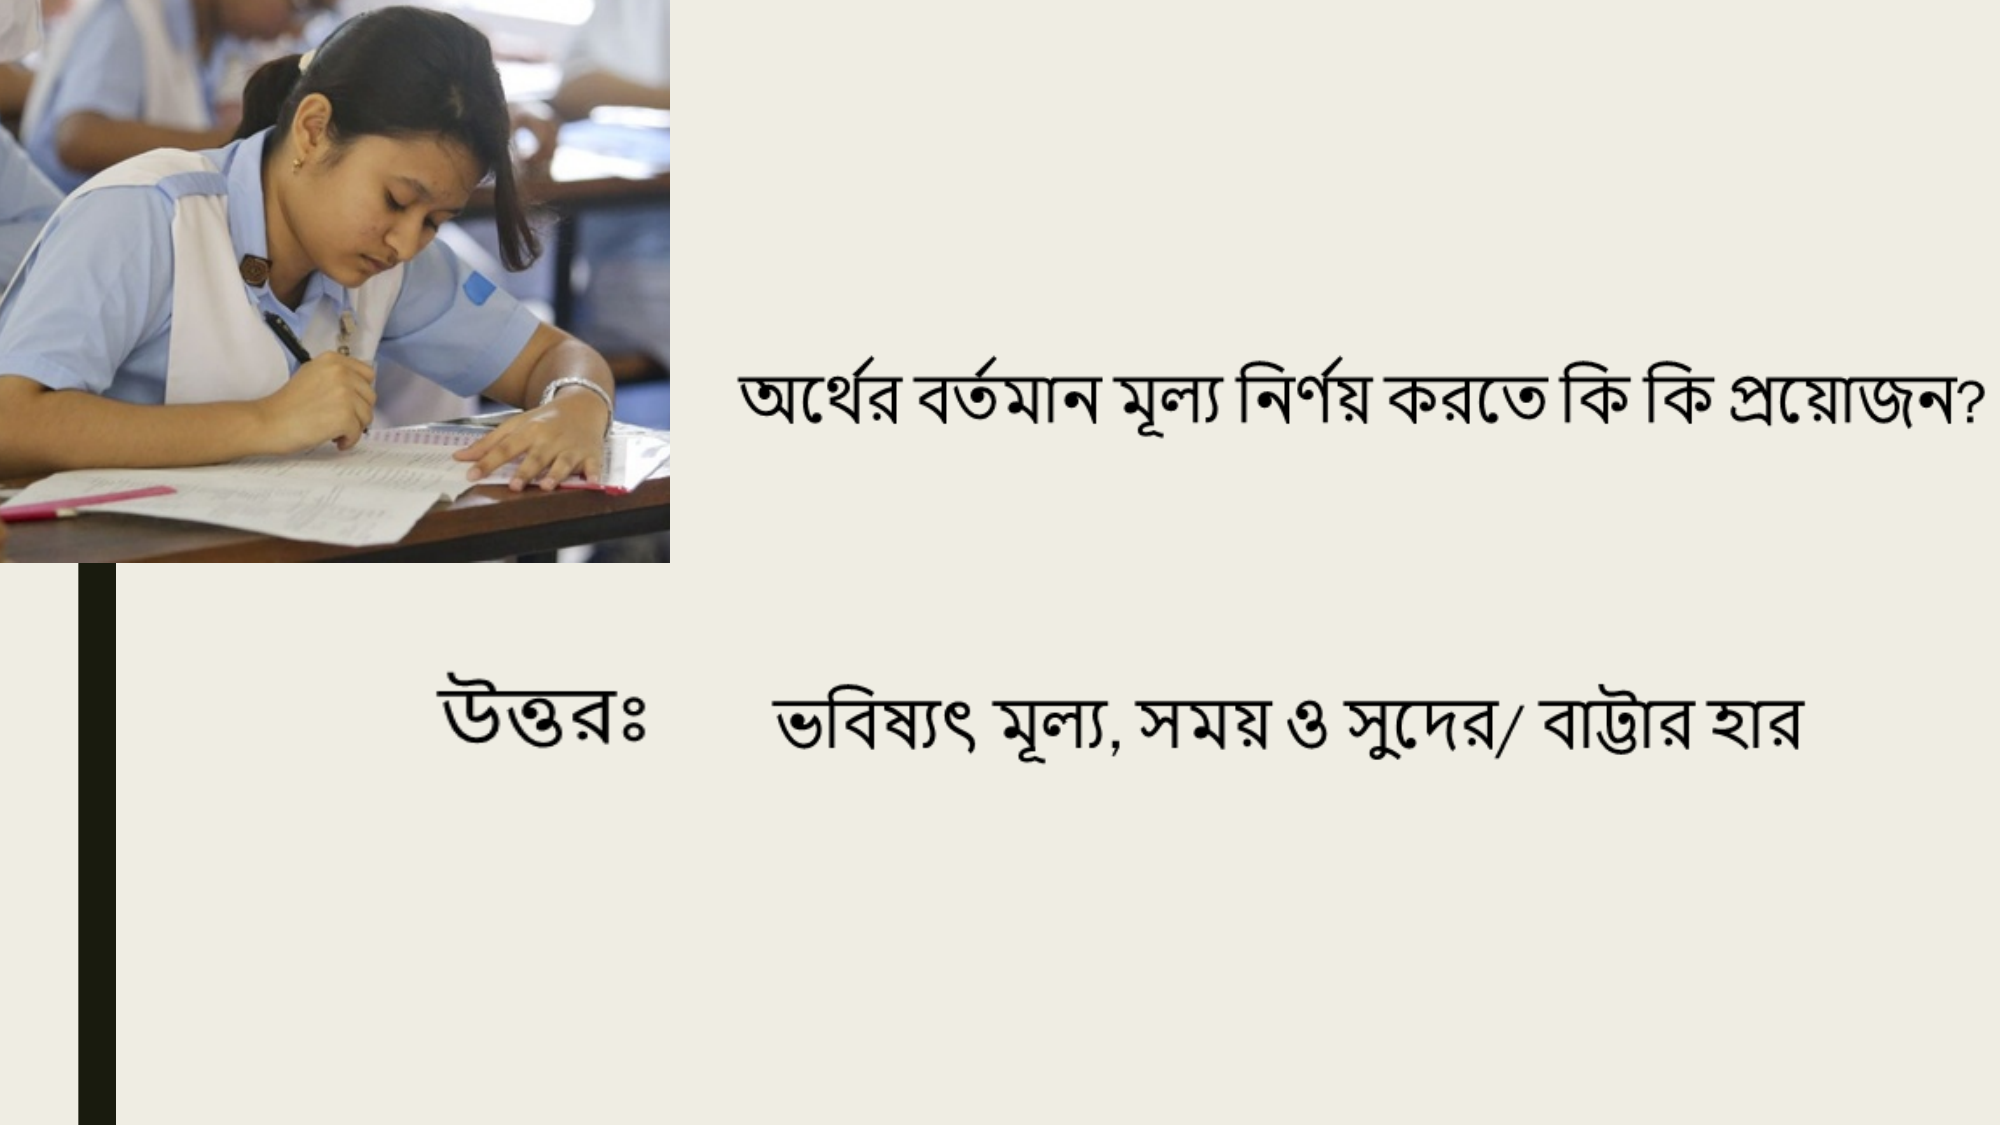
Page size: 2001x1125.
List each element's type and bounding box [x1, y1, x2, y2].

picture [0, 0, 670, 563]
picture [388, 653, 703, 803]
picture [702, 343, 2000, 476]
picture [735, 665, 1854, 802]
